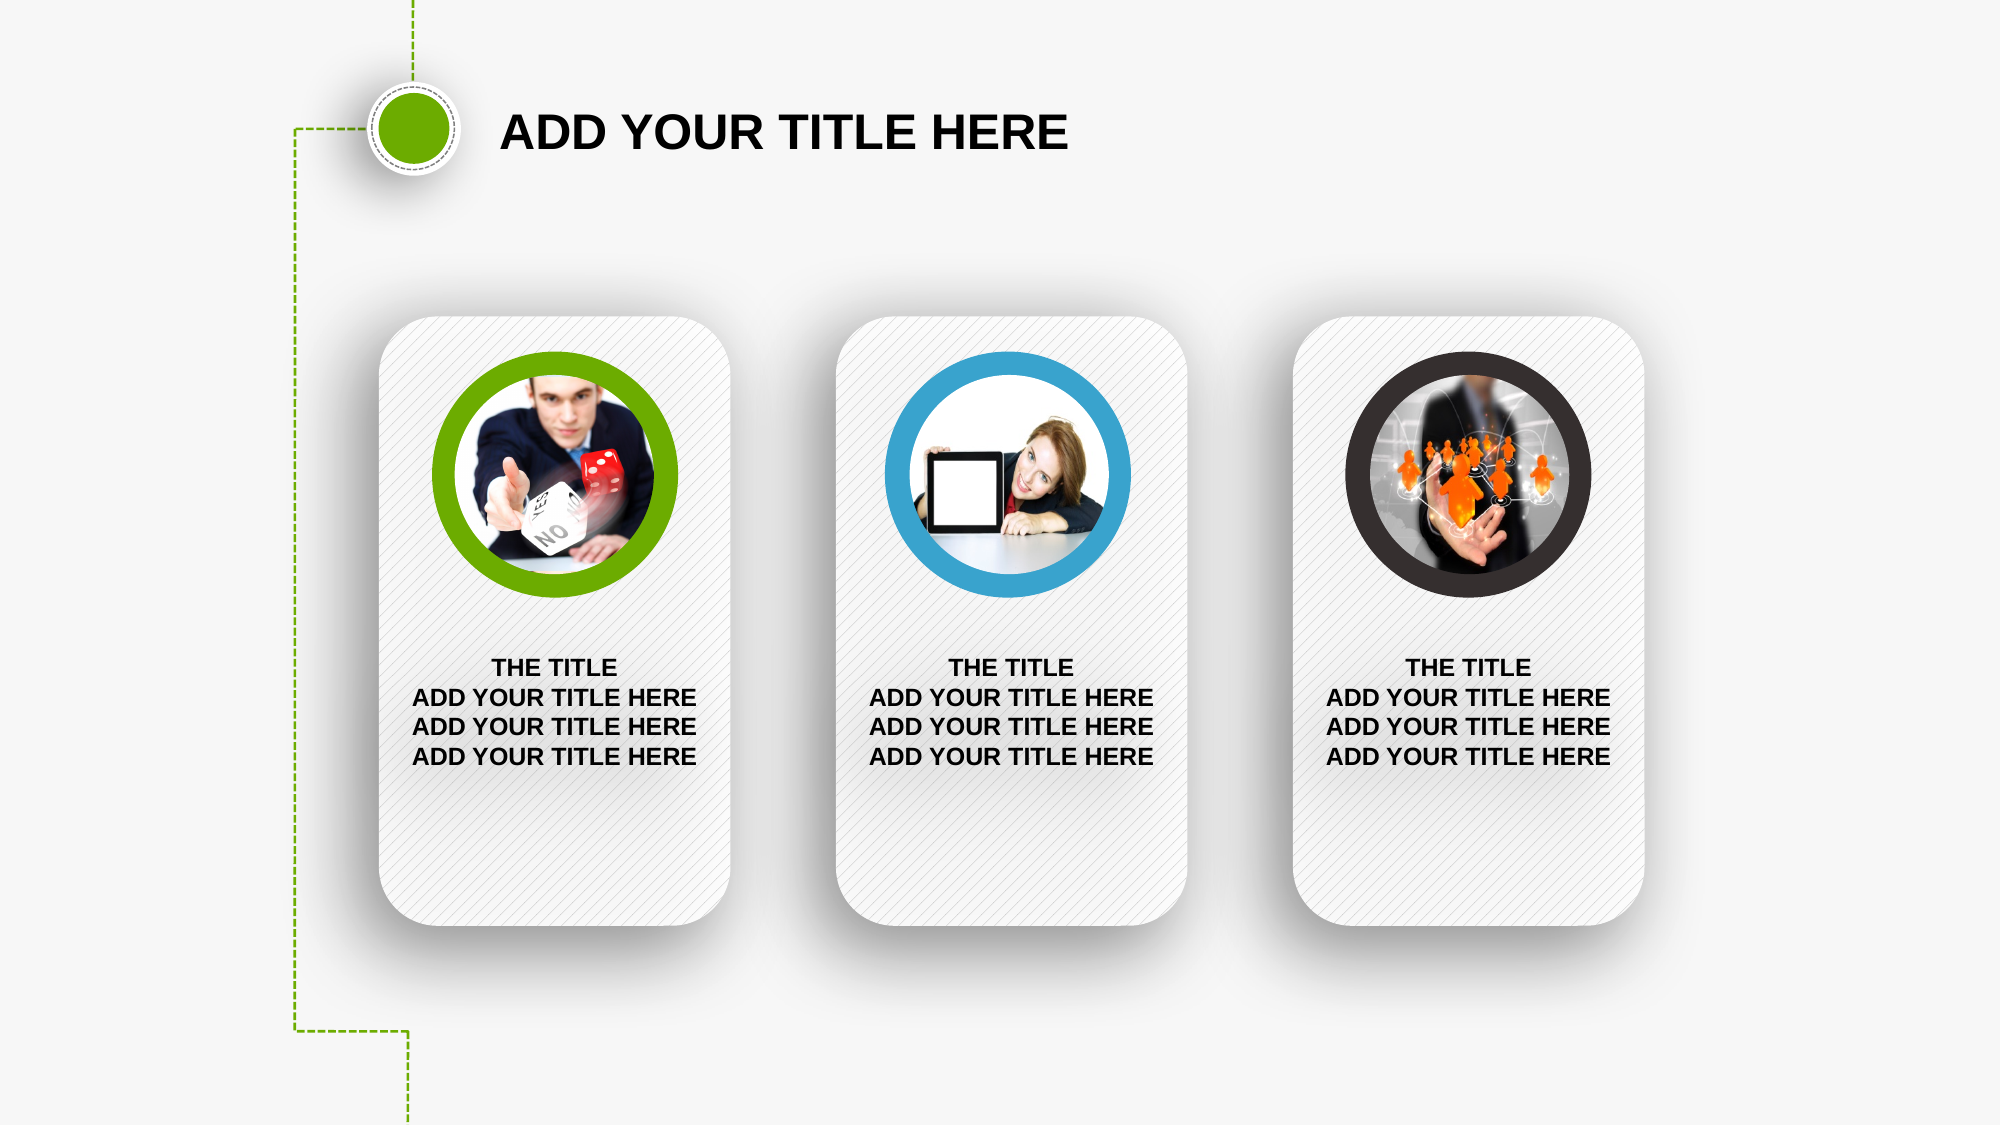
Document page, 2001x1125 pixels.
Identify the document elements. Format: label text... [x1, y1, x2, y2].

text_box [1367, 372, 1572, 577]
text_box ADD YOUR TITLE HERE [482, 74, 1295, 184]
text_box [378, 316, 731, 578]
text_box THE TITLE ADD YOUR TITLE HERE ADD YOUR TITLE HERE ADD YOUR TITLE HERE [1290, 314, 1647, 928]
text_box [907, 372, 1111, 577]
text_box THE TITLE ADD YOUR TITLE HERE ADD YOUR TITLE HERE ADD YOUR TITLE HERE [833, 314, 1190, 928]
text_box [378, 588, 731, 927]
text_box [882, 349, 1134, 600]
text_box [366, 81, 462, 176]
text_box [1343, 349, 1594, 600]
